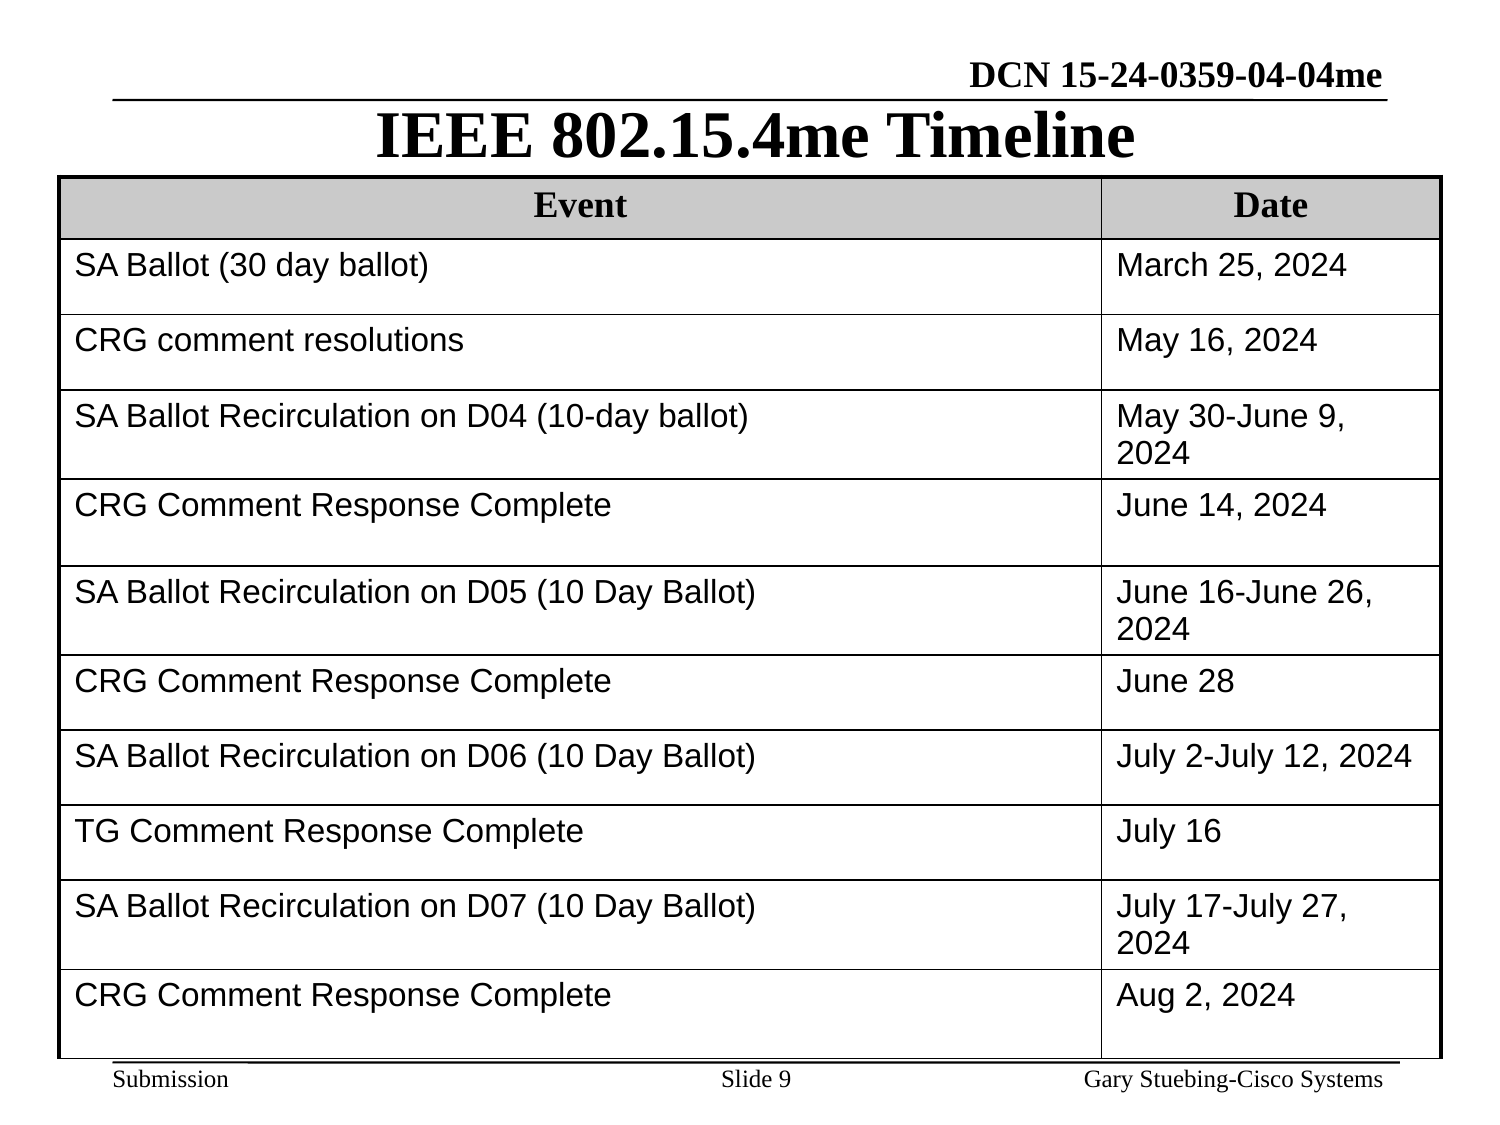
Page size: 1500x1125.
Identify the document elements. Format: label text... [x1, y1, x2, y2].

table_cell June 28 [1102, 656, 1439, 729]
table_header Date [1102, 179, 1439, 238]
table_cell SA Ballot Recirculation on D07 (10 Day Ballot) [61, 881, 1101, 969]
table_cell May 30-June 9, 2024 [1102, 391, 1439, 478]
table_cell May 16, 2024 [1102, 315, 1439, 389]
table_cell Aug 2, 2024 [1102, 970, 1439, 1058]
table_cell March 25, 2024 [1102, 240, 1439, 314]
slide_number Slide 9 [712, 1061, 800, 1093]
table_cell July 2-July 12, 2024 [1102, 731, 1439, 804]
table_cell June 14, 2024 [1102, 480, 1439, 565]
table_cell CRG Comment Response Complete [61, 970, 1101, 1058]
table_header Event [61, 179, 1101, 238]
table_cell SA Ballot (30 day ballot) [61, 240, 1101, 314]
table_cell June 16-June 26, 2024 [1102, 567, 1439, 654]
table_cell SA Ballot Recirculation on D04 (10-day ballot) [61, 391, 1101, 478]
table_cell TG Comment Response Complete [61, 806, 1101, 879]
table_cell CRG Comment Response Complete [61, 656, 1101, 729]
table_cell CRG Comment Response Complete [61, 480, 1101, 565]
title IEEE 802.15.4me Timeline [118, 54, 1394, 175]
table_cell July 16 [1102, 806, 1439, 879]
table_cell SA Ballot Recirculation on D05 (10 Day Ballot) [61, 567, 1101, 654]
table_cell July 17-July 27, 2024 [1102, 881, 1439, 969]
table_cell SA Ballot Recirculation on D06 (10 Day Ballot) [61, 731, 1101, 804]
table_cell CRG comment resolutions [61, 315, 1101, 389]
footer Gary Stuebing-Cisco Systems [1080, 1061, 1384, 1093]
